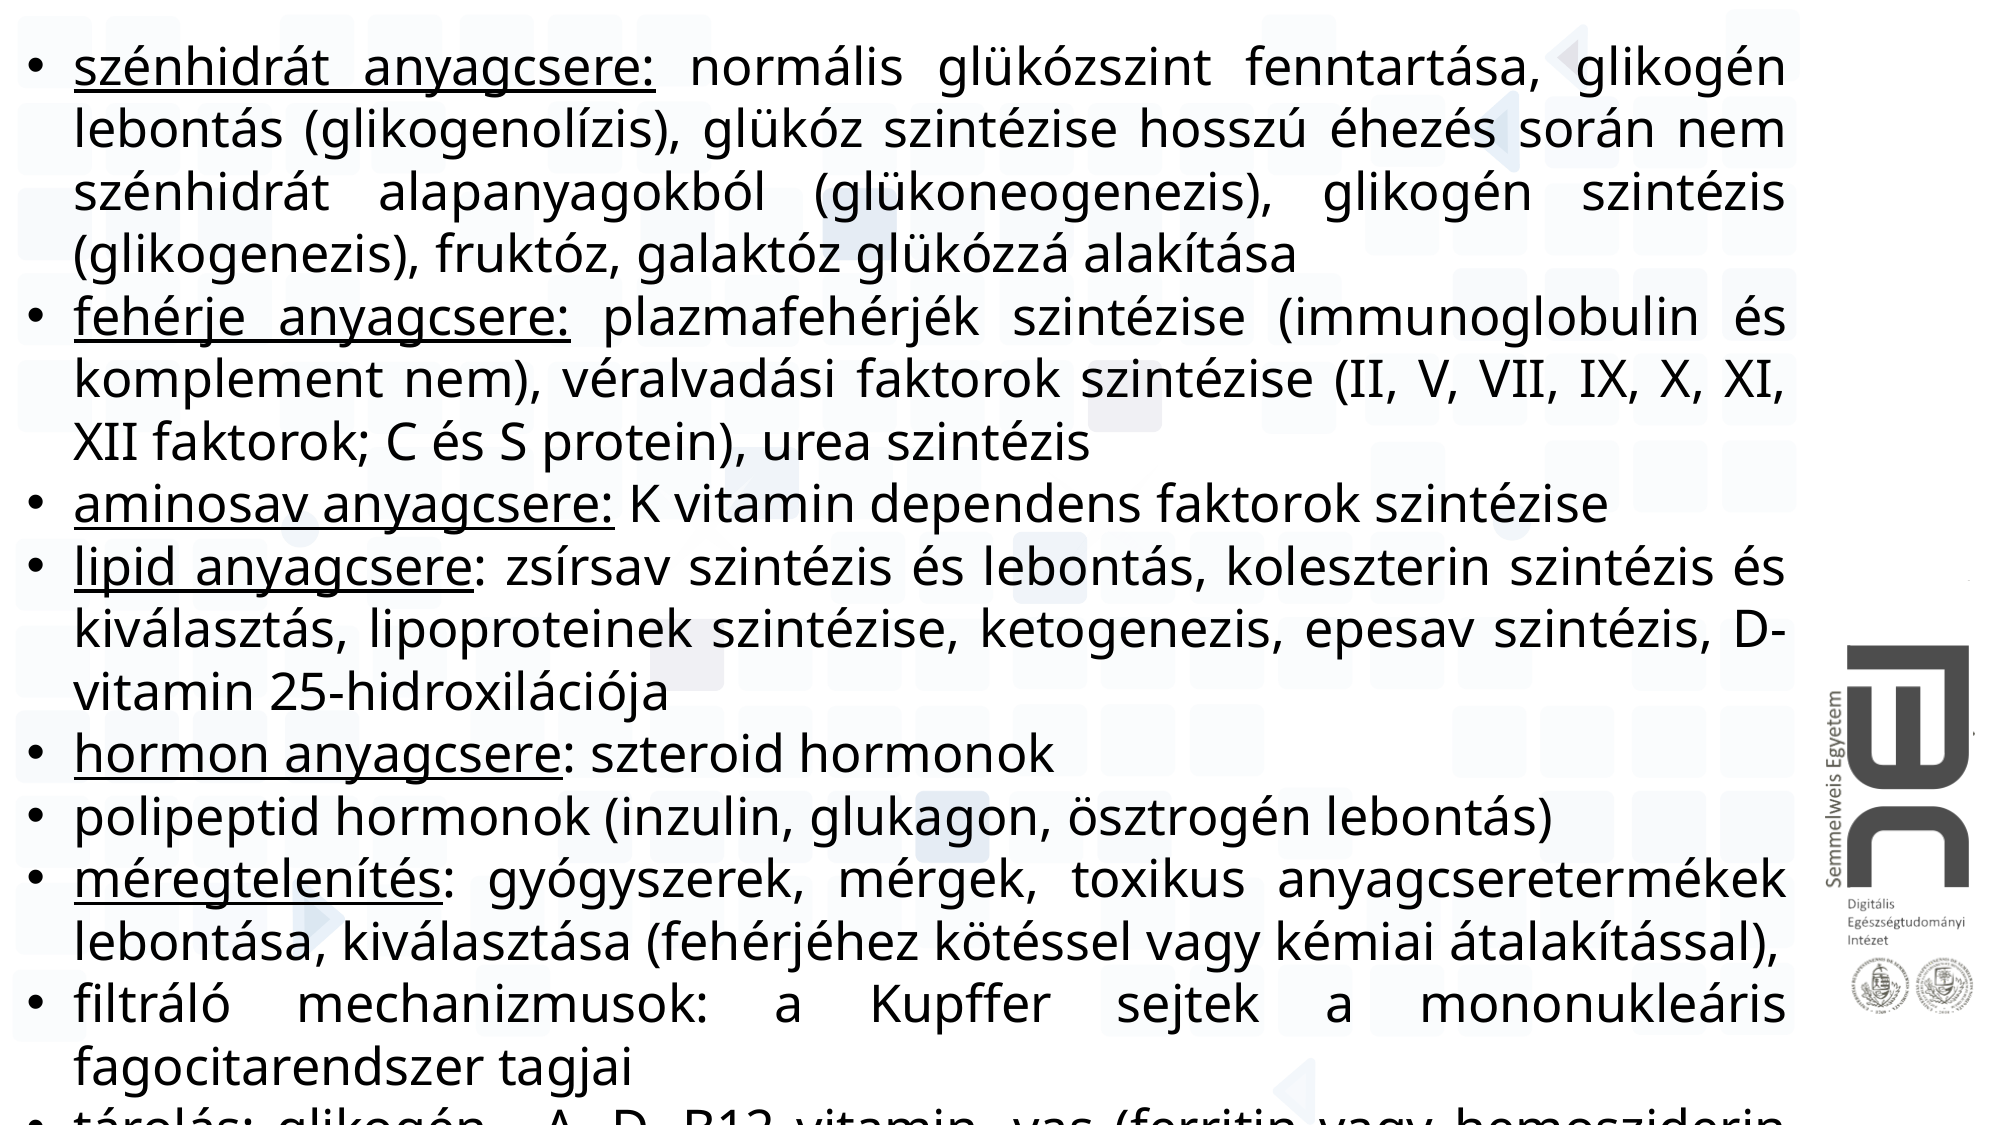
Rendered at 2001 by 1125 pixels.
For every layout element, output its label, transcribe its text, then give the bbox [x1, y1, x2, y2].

picture [1825, 580, 1975, 1014]
text_box szénhidrát anyagcsere: normális glükózszint fenntartása, glikogén lebontás (glikogenolízis), glükóz szintézise hosszú éhezés során nem szénhidrát alapanyagokból (glükoneogenezis), glikogén szintézis (glikogenezis), fruktóz, galaktóz glükózzá alakítása fehérje anyagcsere: plazmafehérjék szintézise (immunoglobulin és komplement nem), véralvadási faktorok szintézise (II, V, VII, IX, X, XI, XII faktorok; C és S protein), urea szintézis aminosav anyagcsere: K vitamin dependens faktorok szintézise lipid anyagcsere: zsírsav szintézis és lebontás, koleszterin szintézis és kiválasztás, lipoproteinek szintézise, ketogenezis, epesav szintézis, D-vitamin 25-hidroxilációja hormon anyagcsere: szteroid hormonok polipeptid hormonok (inzulin, glukagon, ösztrogén lebontás) méregtelenítés: gyógyszerek, mérgek, toxikus anyagcseretermékek lebontása, kiválasztása (fehérjéhez kötéssel vagy kémiai átalakítással), filtráló mechanizmusok: a Kupffer sejtek a mononukleáris fagocitarendszer tagjai tárolás: glikogén, A, D, B12 vitamin, vas (ferritin vagy hemosziderin formájában) bilirubin metabolizmus és kiválasztás [11, 25, 1804, 1125]
